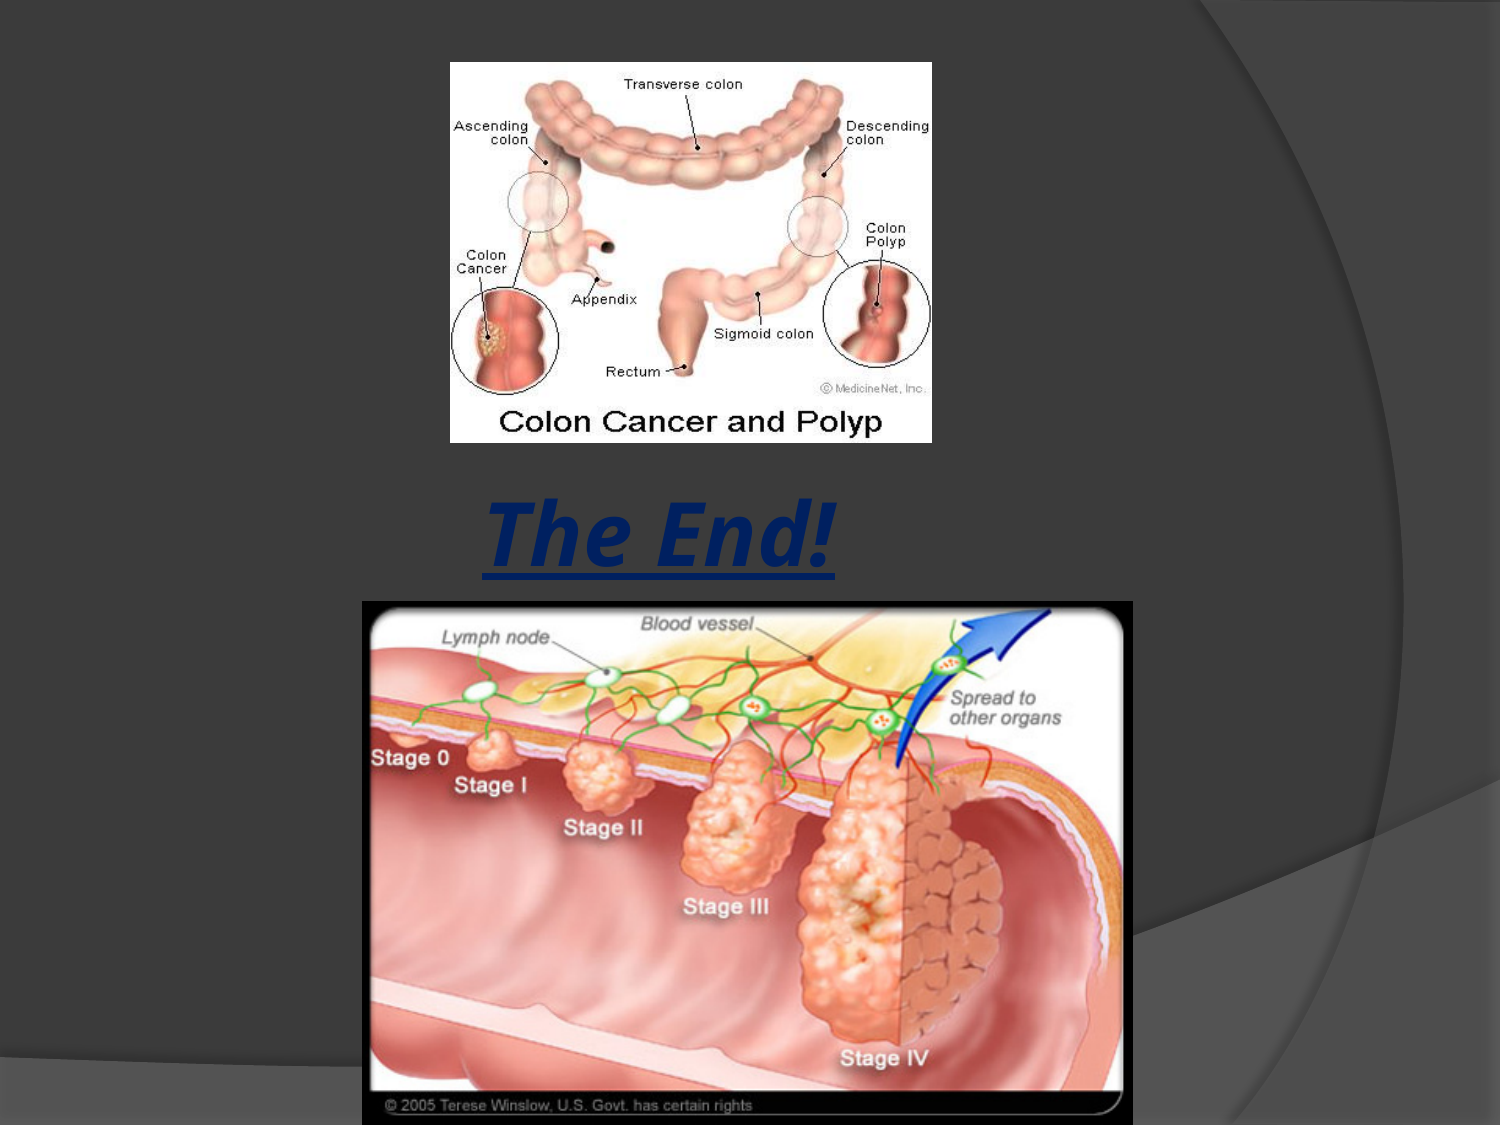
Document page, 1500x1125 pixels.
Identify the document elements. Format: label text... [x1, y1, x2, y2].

picture [362, 601, 1133, 1125]
title The End! [474, 453, 913, 592]
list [449, 62, 933, 443]
